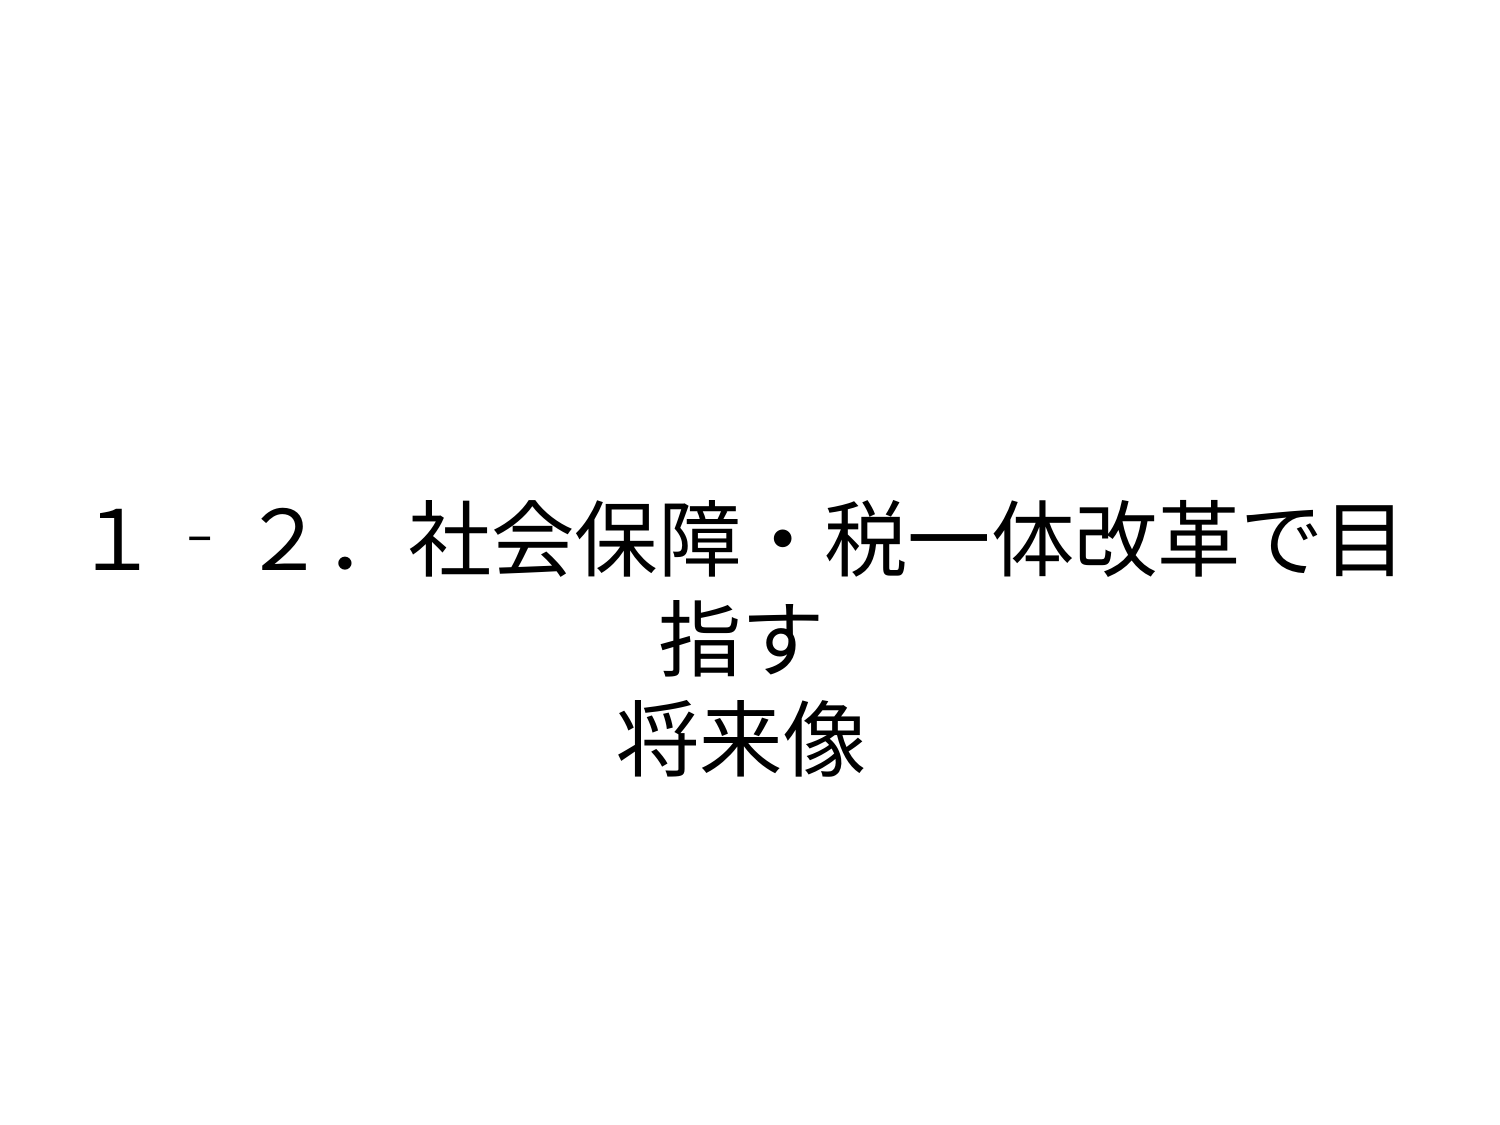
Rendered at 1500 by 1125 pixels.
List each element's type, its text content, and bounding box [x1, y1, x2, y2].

title １‐２．社会保障・税一体改革で目指す 将来像 [30, 479, 1453, 610]
